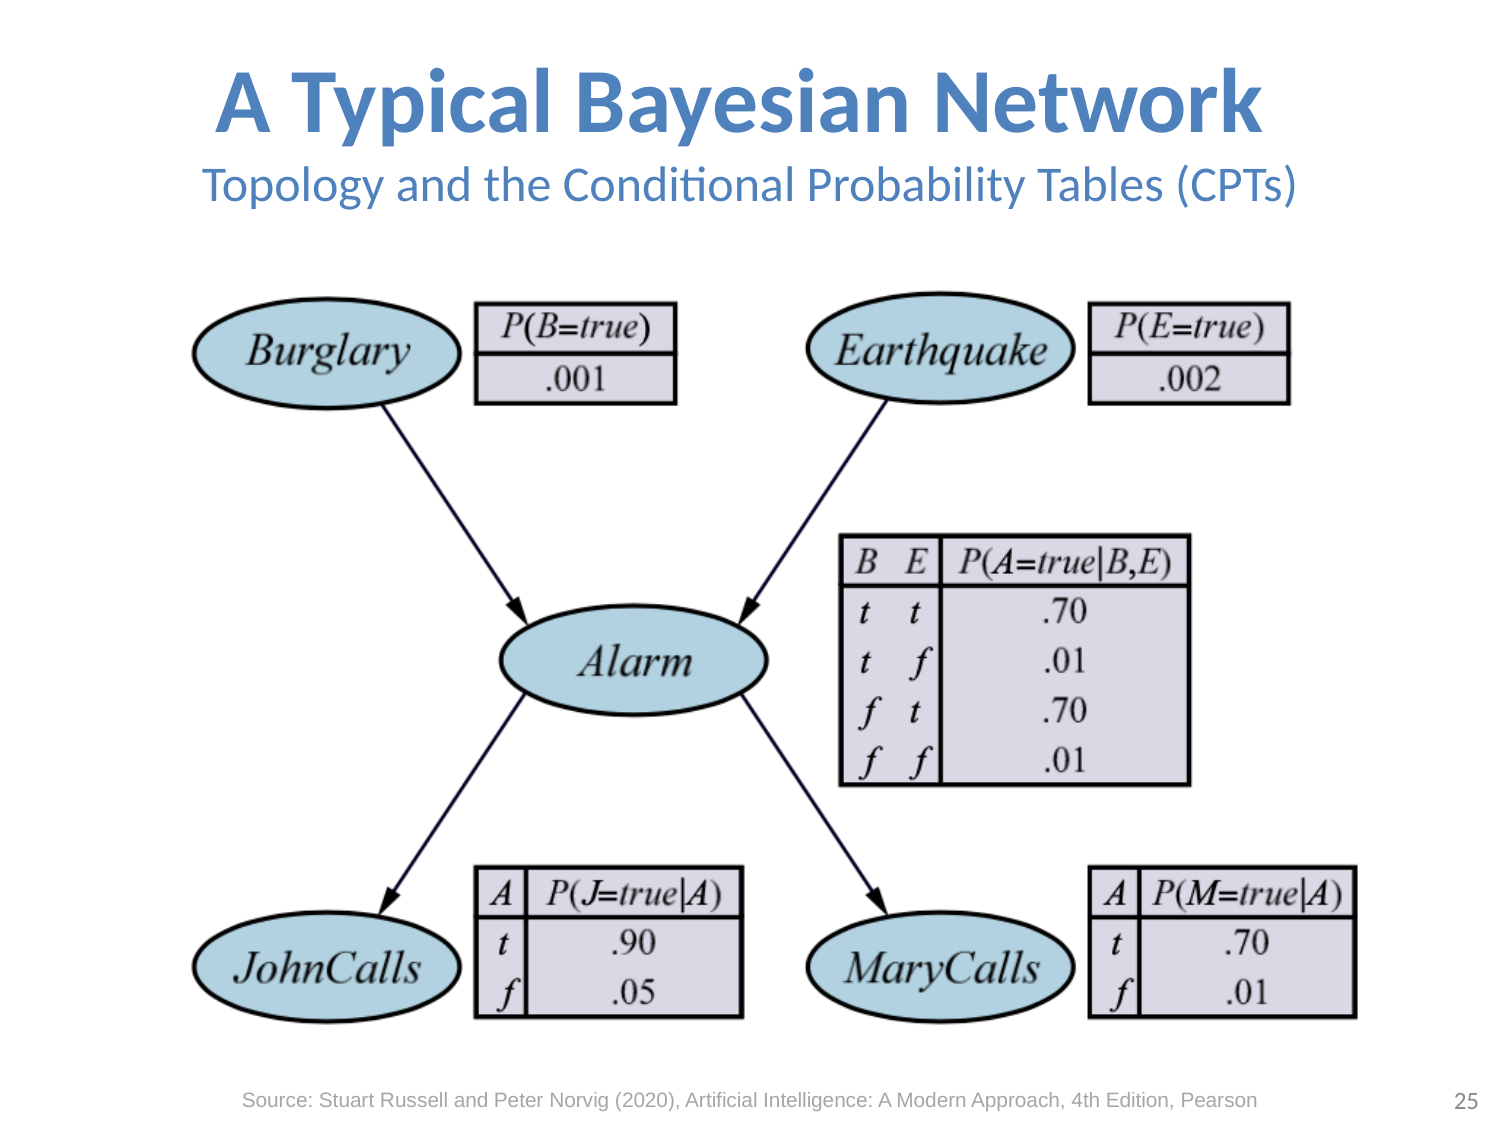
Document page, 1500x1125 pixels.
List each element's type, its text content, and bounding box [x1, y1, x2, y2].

title A Typical Bayesian Network Topology and the Conditional Probability Tables (CPTs) [41, 20, 1459, 232]
text_box Source: Stuart Russell and Peter Norvig (2020), Artificial Intelligence: A Modern Approach, 4th Edition, Pearson [177, 1079, 1323, 1119]
picture [170, 279, 1371, 1036]
slide_number 25 [1144, 1069, 1495, 1125]
